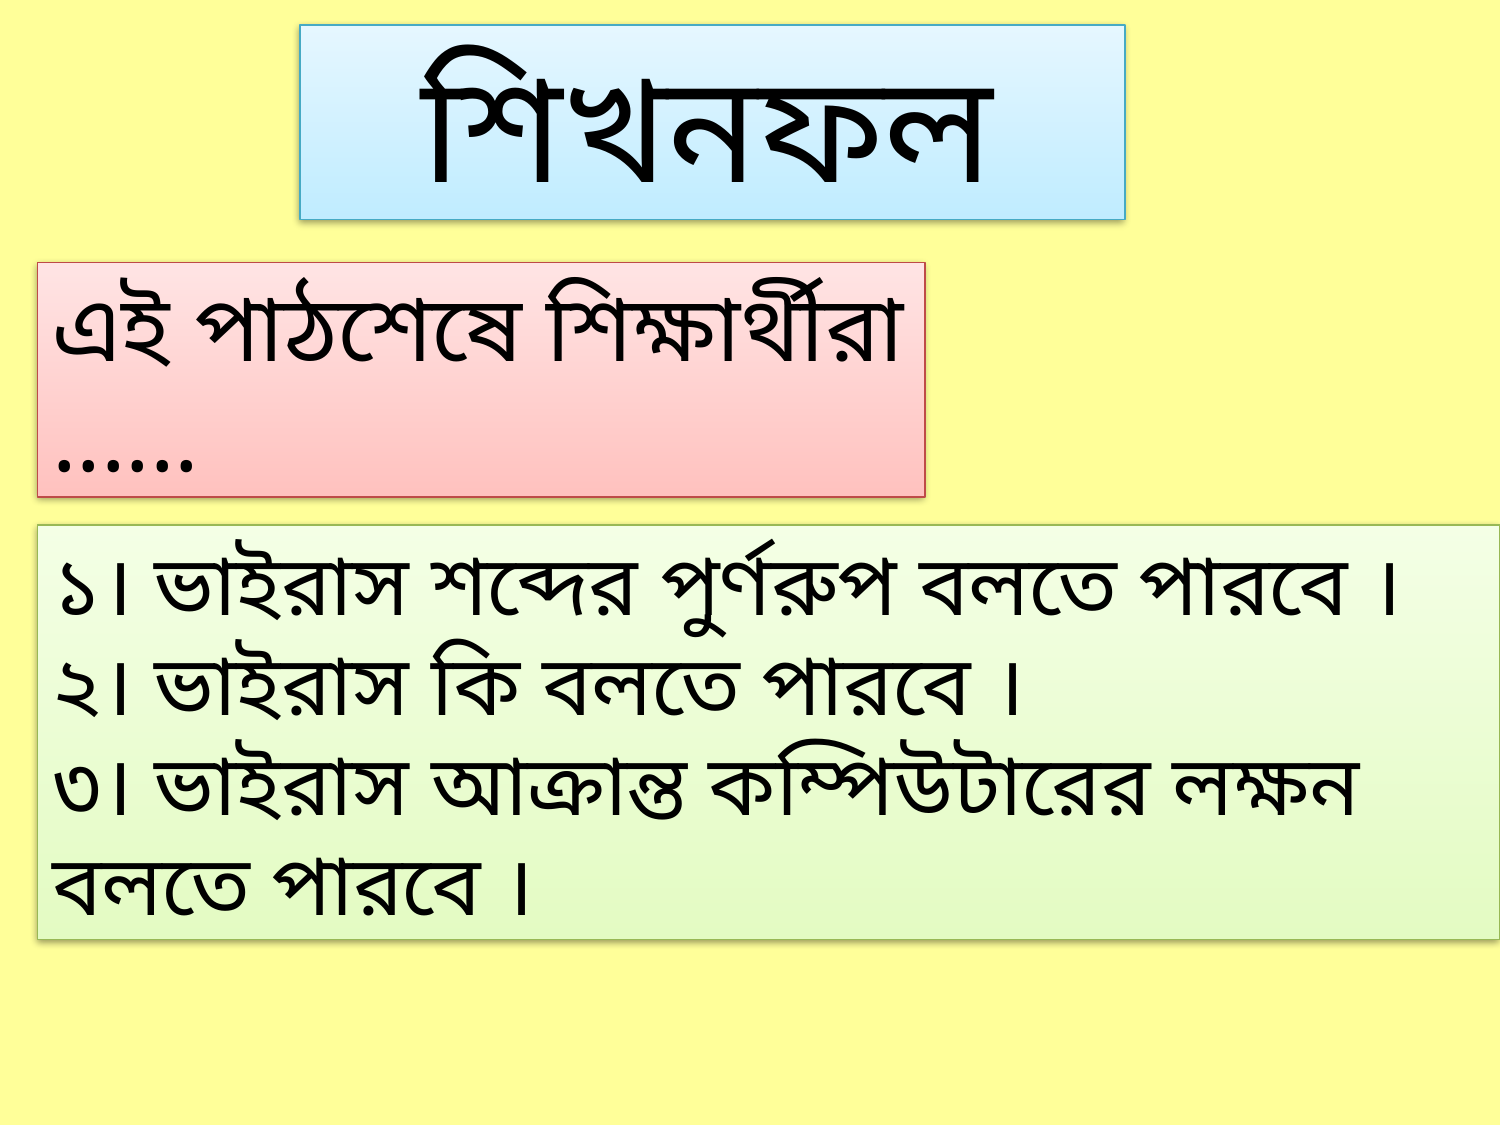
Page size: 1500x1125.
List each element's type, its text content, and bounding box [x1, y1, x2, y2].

text_box শিখনফল [299, 24, 1126, 220]
text_box ১। ভাইরাস শব্দের পুর্ণরুপ বলতে পারবে । ২। ভাইরাস কি বলতে পারবে । ৩। ভাইরাস আক্রান্ত কম্পিউটারের লক্ষন বলতে পারবে । [37, 524, 1500, 940]
text_box এই পাঠশেষে শিক্ষার্থীরা ...... [37, 262, 926, 498]
